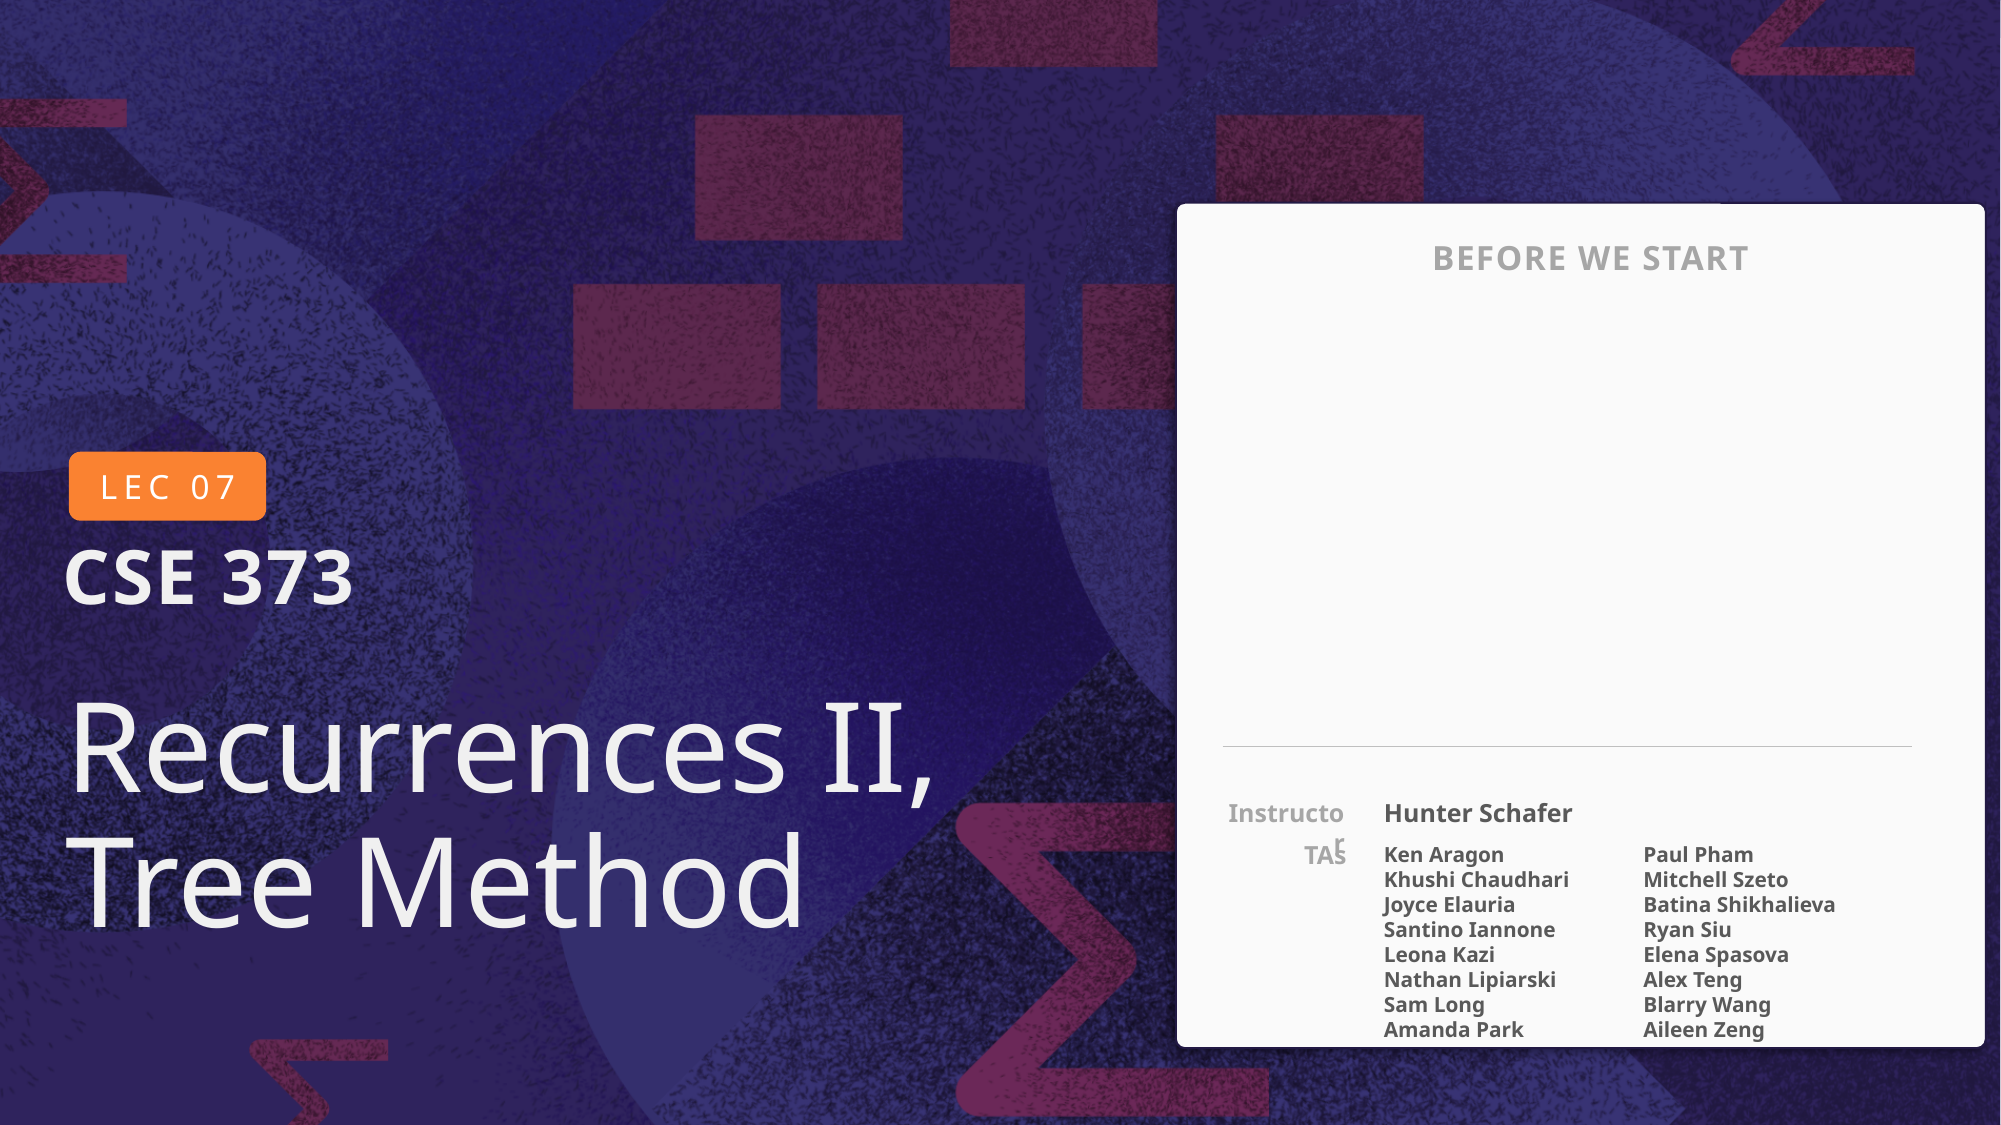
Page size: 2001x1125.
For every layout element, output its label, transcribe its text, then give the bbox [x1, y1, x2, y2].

picture [0, 0, 2001, 1125]
title Recurrences II, Tree Method [50, 676, 1170, 998]
text_box BEFORE WE START [1210, 230, 1971, 285]
